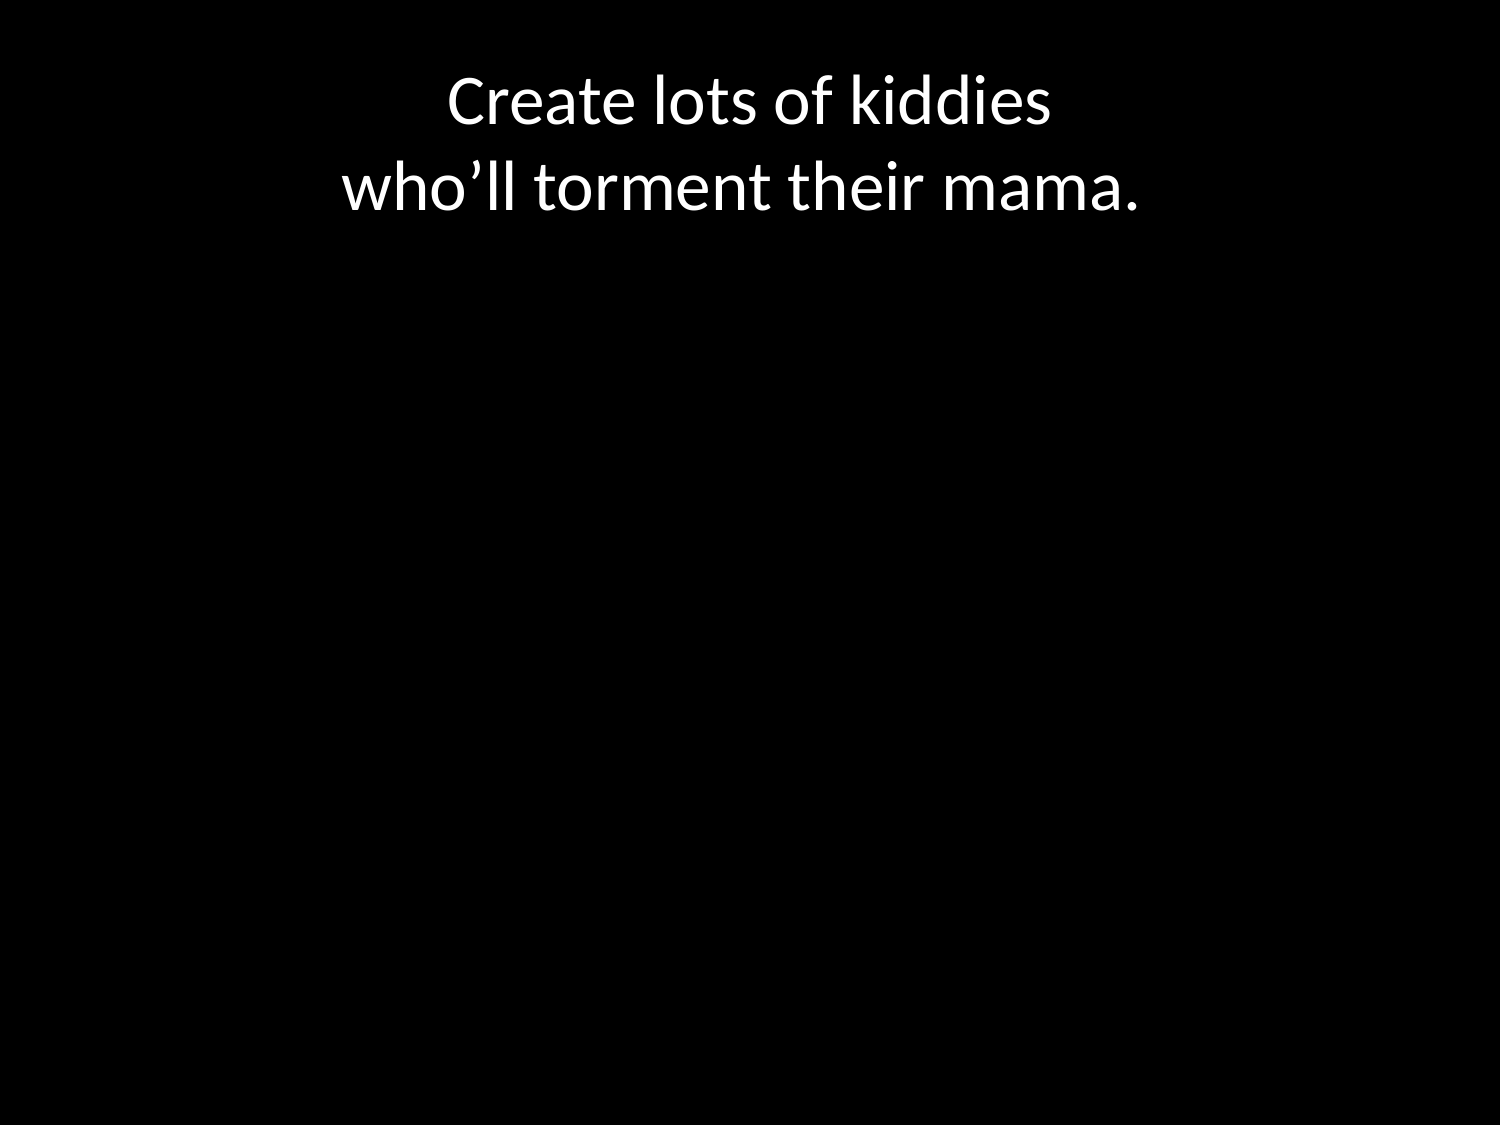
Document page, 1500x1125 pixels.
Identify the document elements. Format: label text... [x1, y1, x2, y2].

title Create lots of kiddies who’ll torment their mama. [75, 45, 1425, 233]
